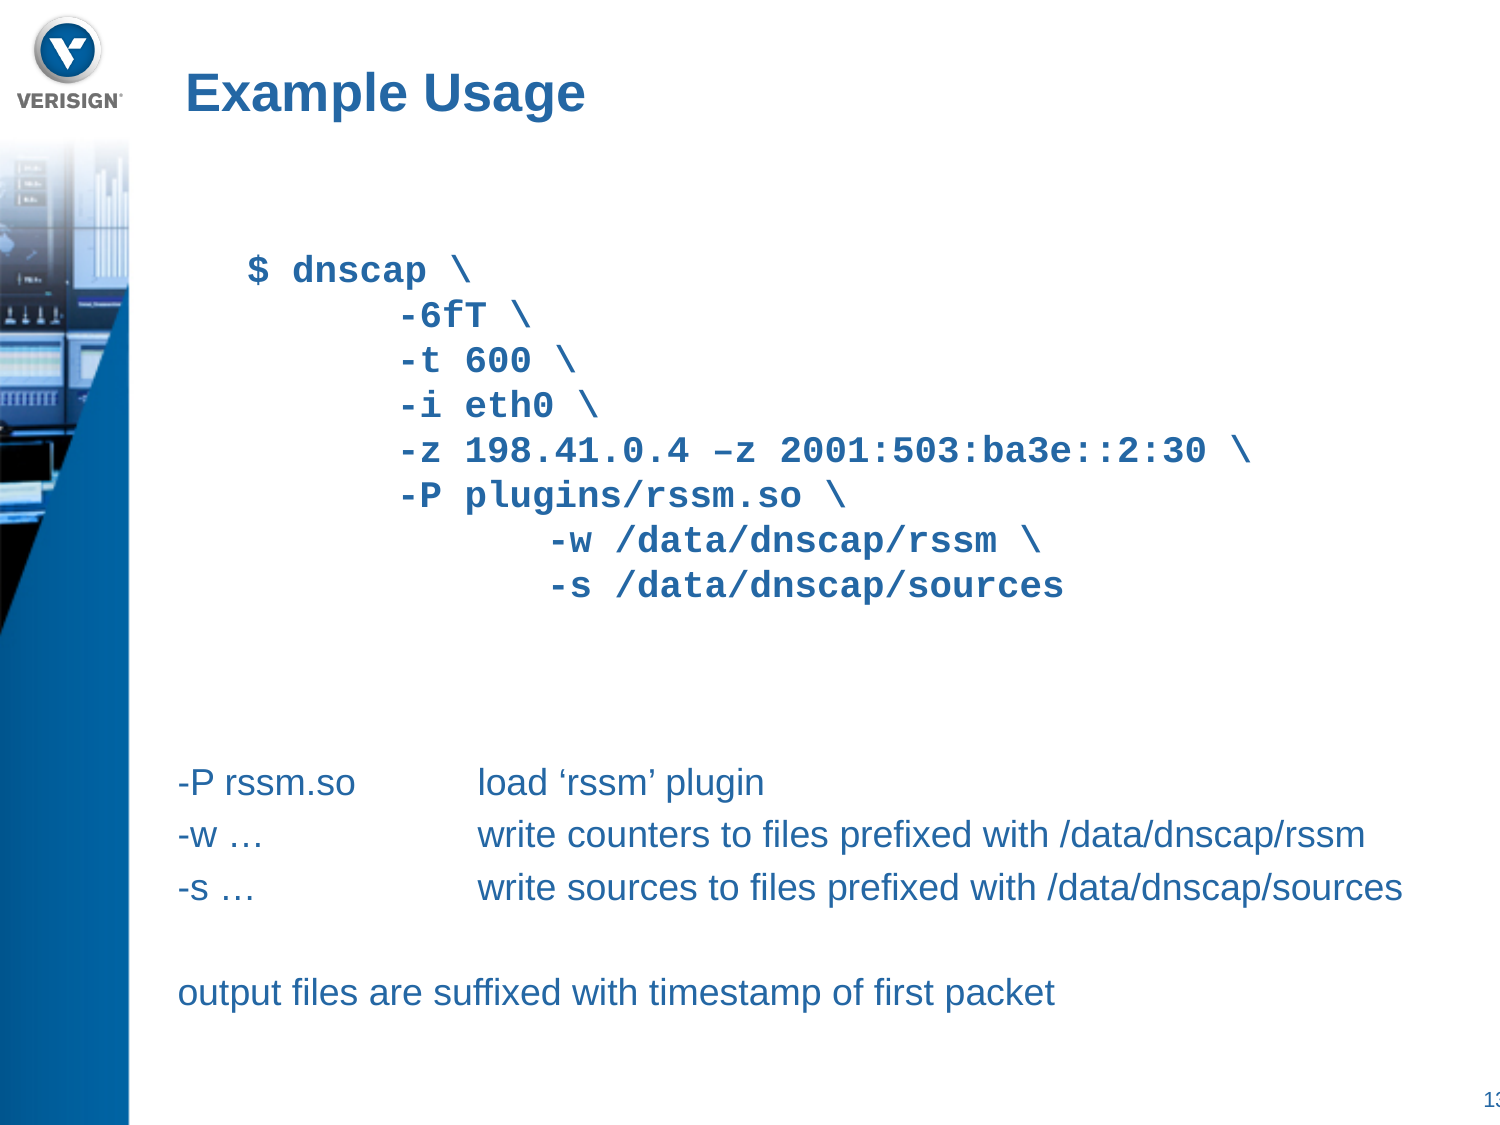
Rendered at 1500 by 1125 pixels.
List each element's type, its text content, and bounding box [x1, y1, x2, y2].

title Example Usage [170, 50, 1475, 175]
picture [0, 0, 167, 1125]
list -P rssm.so load ‘rssm’ plugin -w … write counters to files prefixed with /data/dnscap/rssm -s … write sources to files prefixed with /data/dnscap/sources output files are suffixed with timestamp of first packet [162, 750, 1468, 1013]
text_box $ dnscap \ -6fT \ -t 600 \ -i eth0 \ -z 198.41.0.4 –z 2001:503:ba3e::2:30 \ -P plugins/rssm.so \ -w /data/dnscap/rssm \ -s /data/dnscap/sources [232, 237, 1267, 612]
